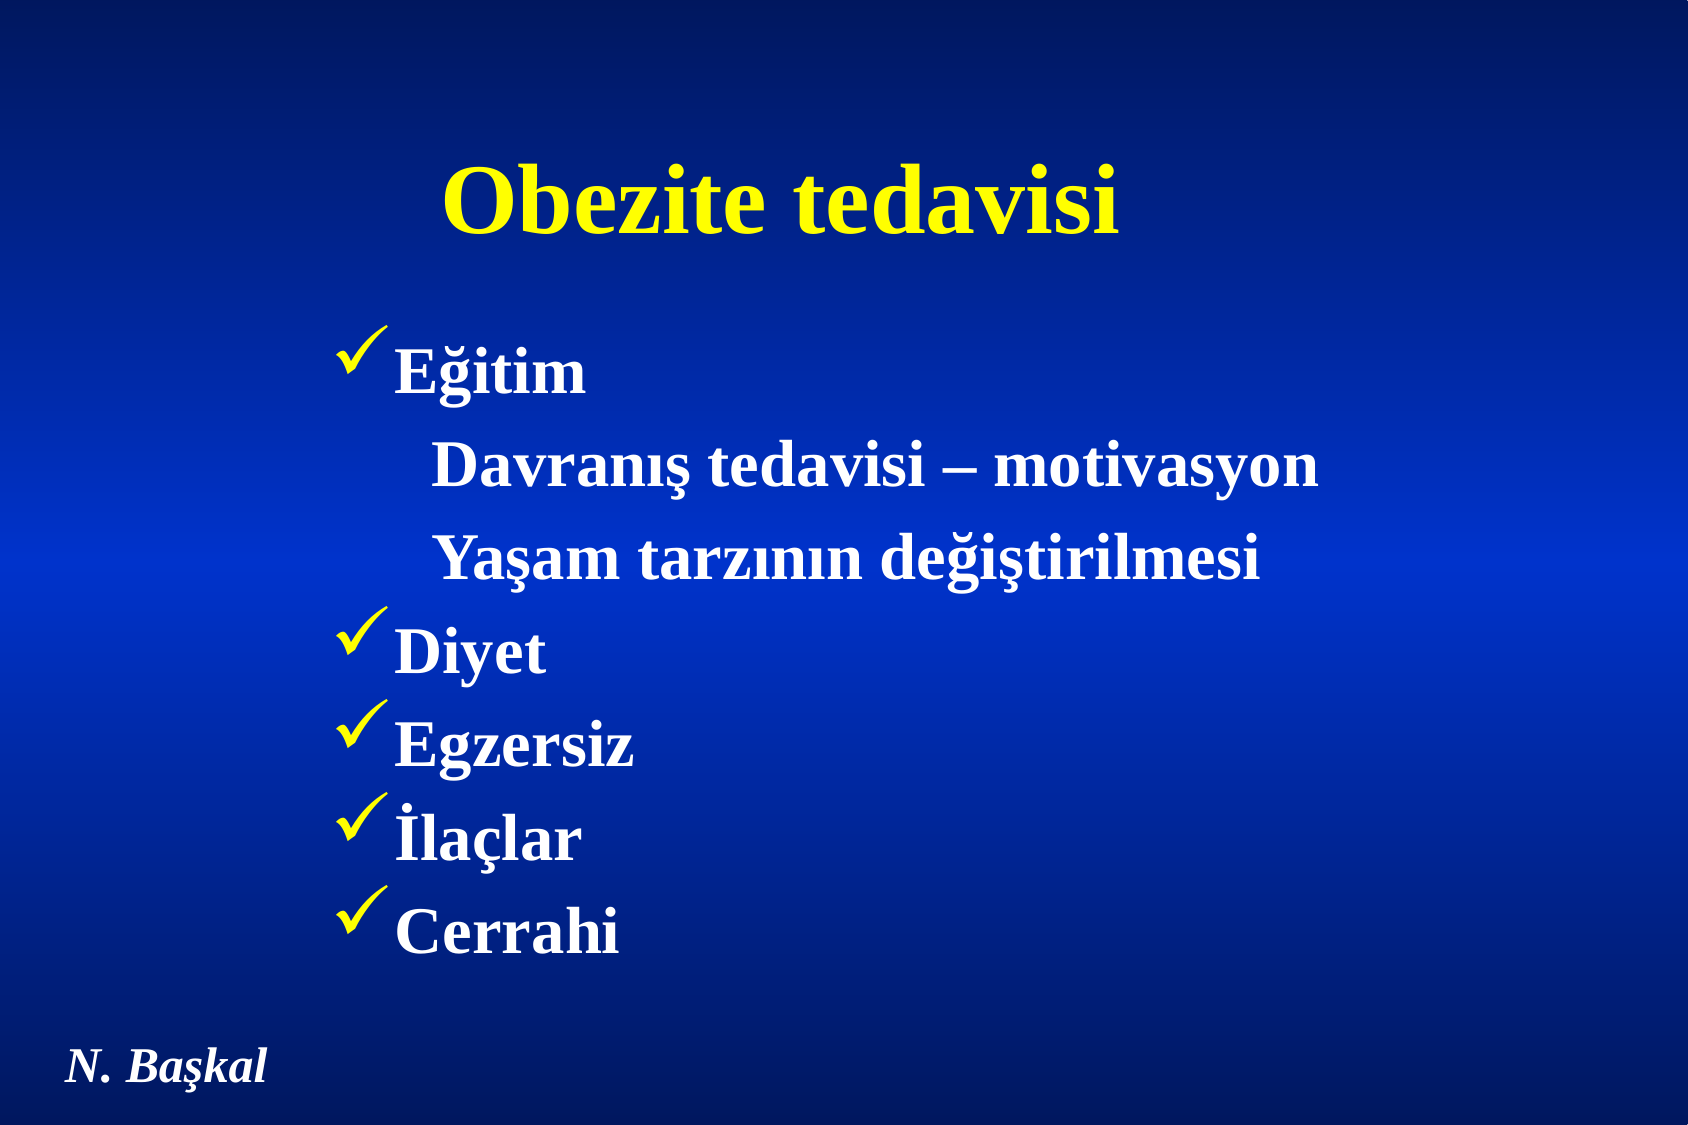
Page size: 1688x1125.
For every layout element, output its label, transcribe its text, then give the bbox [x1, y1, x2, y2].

list Eğitim Davranış tedavisi – motivasyon Yaşam tarzının değiştirilmesi Diyet Egzersiz İlaçlar Cerrahi [315, 318, 1513, 995]
title Obezite tedavisi [210, 99, 1351, 288]
text_box N. Başkal [49, 1024, 338, 1100]
